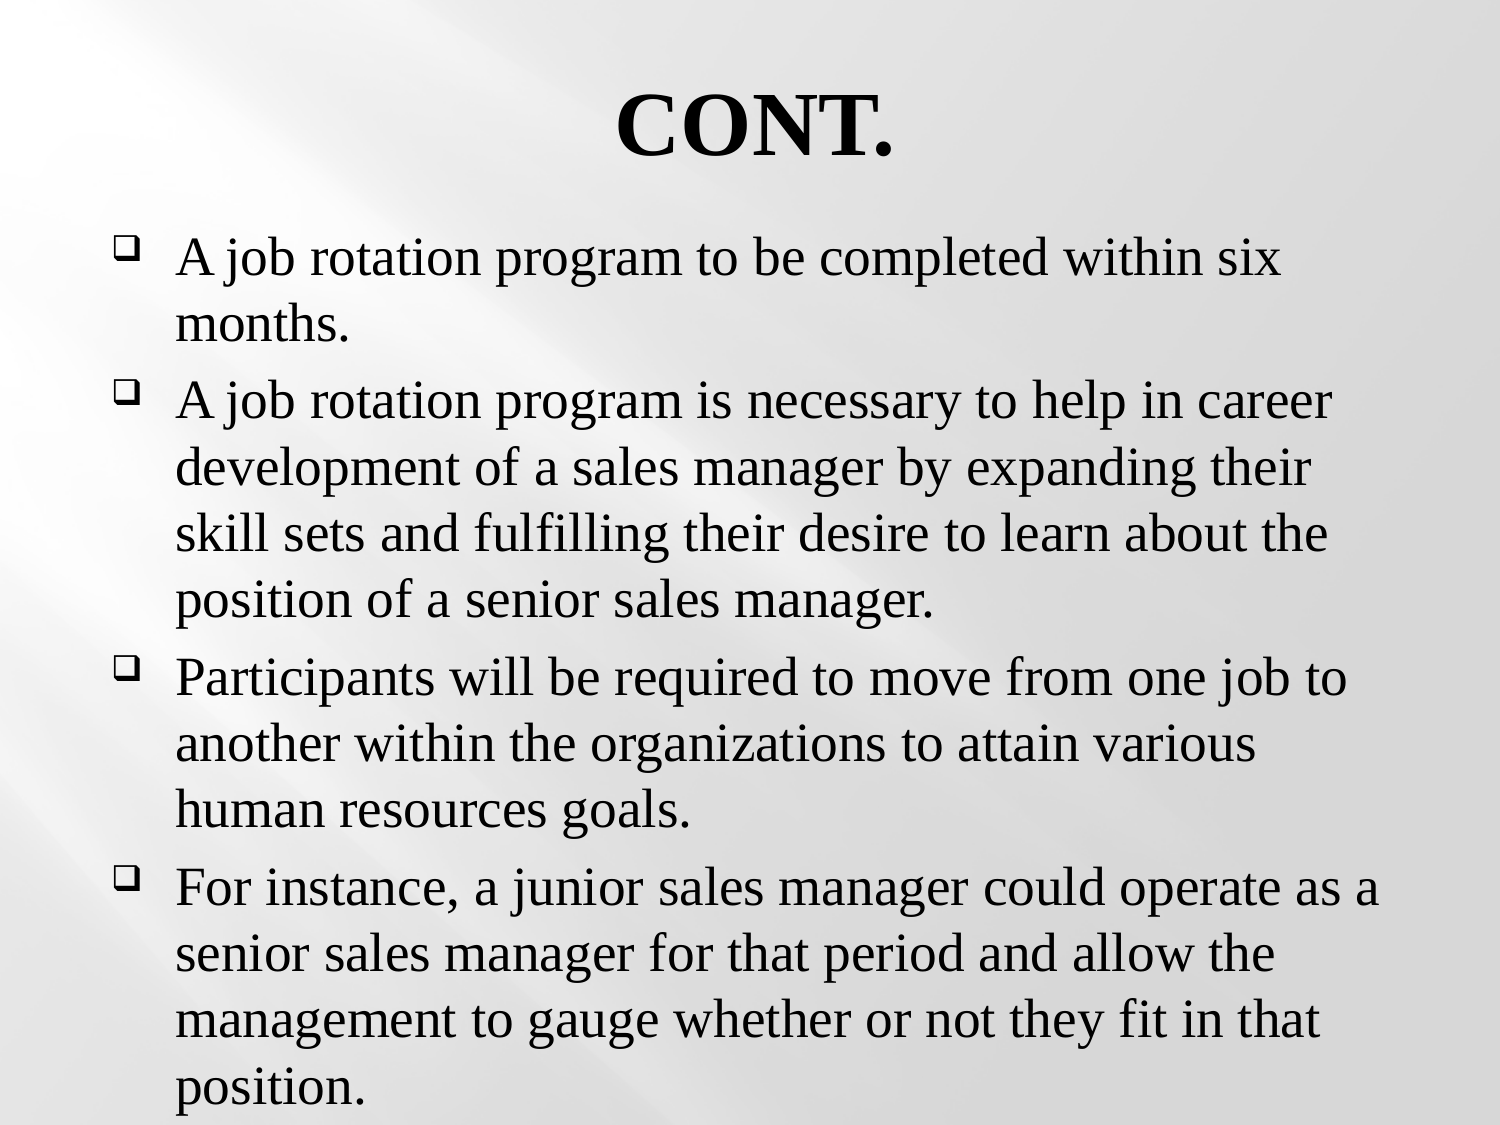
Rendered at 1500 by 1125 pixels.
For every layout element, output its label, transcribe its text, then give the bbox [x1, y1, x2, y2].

list A job rotation program to be completed within six months. A job rotation program is necessary to help in career development of a sales manager by expanding their skill sets and fulfilling their desire to learn about the position of a senior sales manager. Participants will be required to move from one job to another within the organizations to attain various human resources goals. For instance, a junior sales manager could operate as a senior sales manager for that period and allow the management to gauge whether or not they fit in that position. [75, 212, 1425, 1125]
title CONT. [80, 24, 1431, 213]
